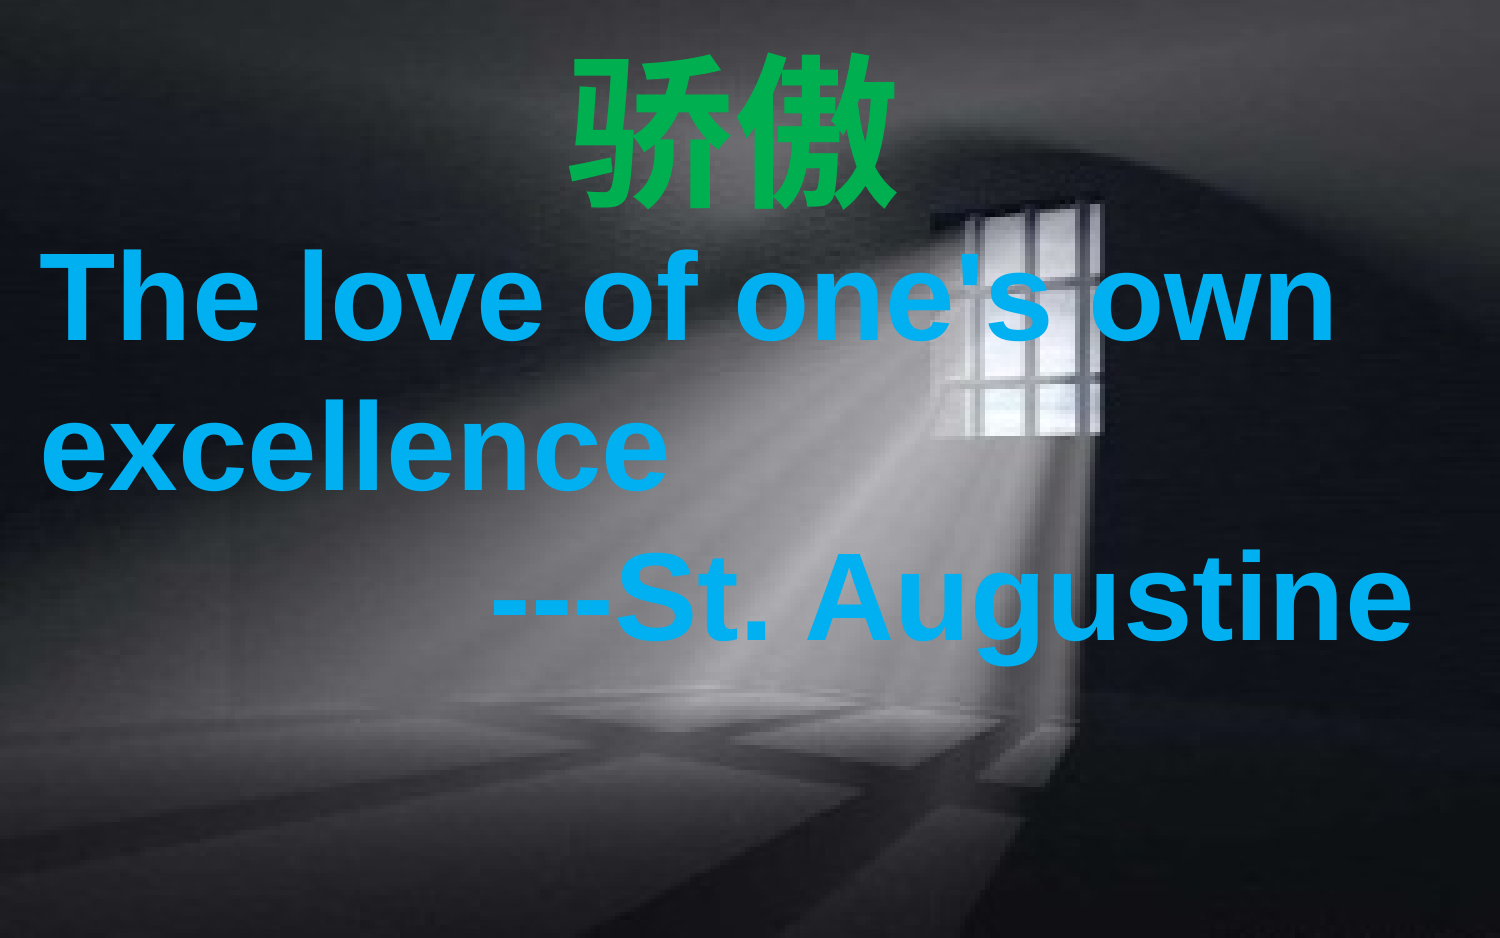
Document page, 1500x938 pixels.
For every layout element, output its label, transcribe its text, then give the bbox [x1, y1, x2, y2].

text_box 骄傲 [552, 20, 916, 208]
text_box The love of one's own excellence ---St. Augustine [24, 208, 1500, 673]
picture [0, 0, 1500, 938]
